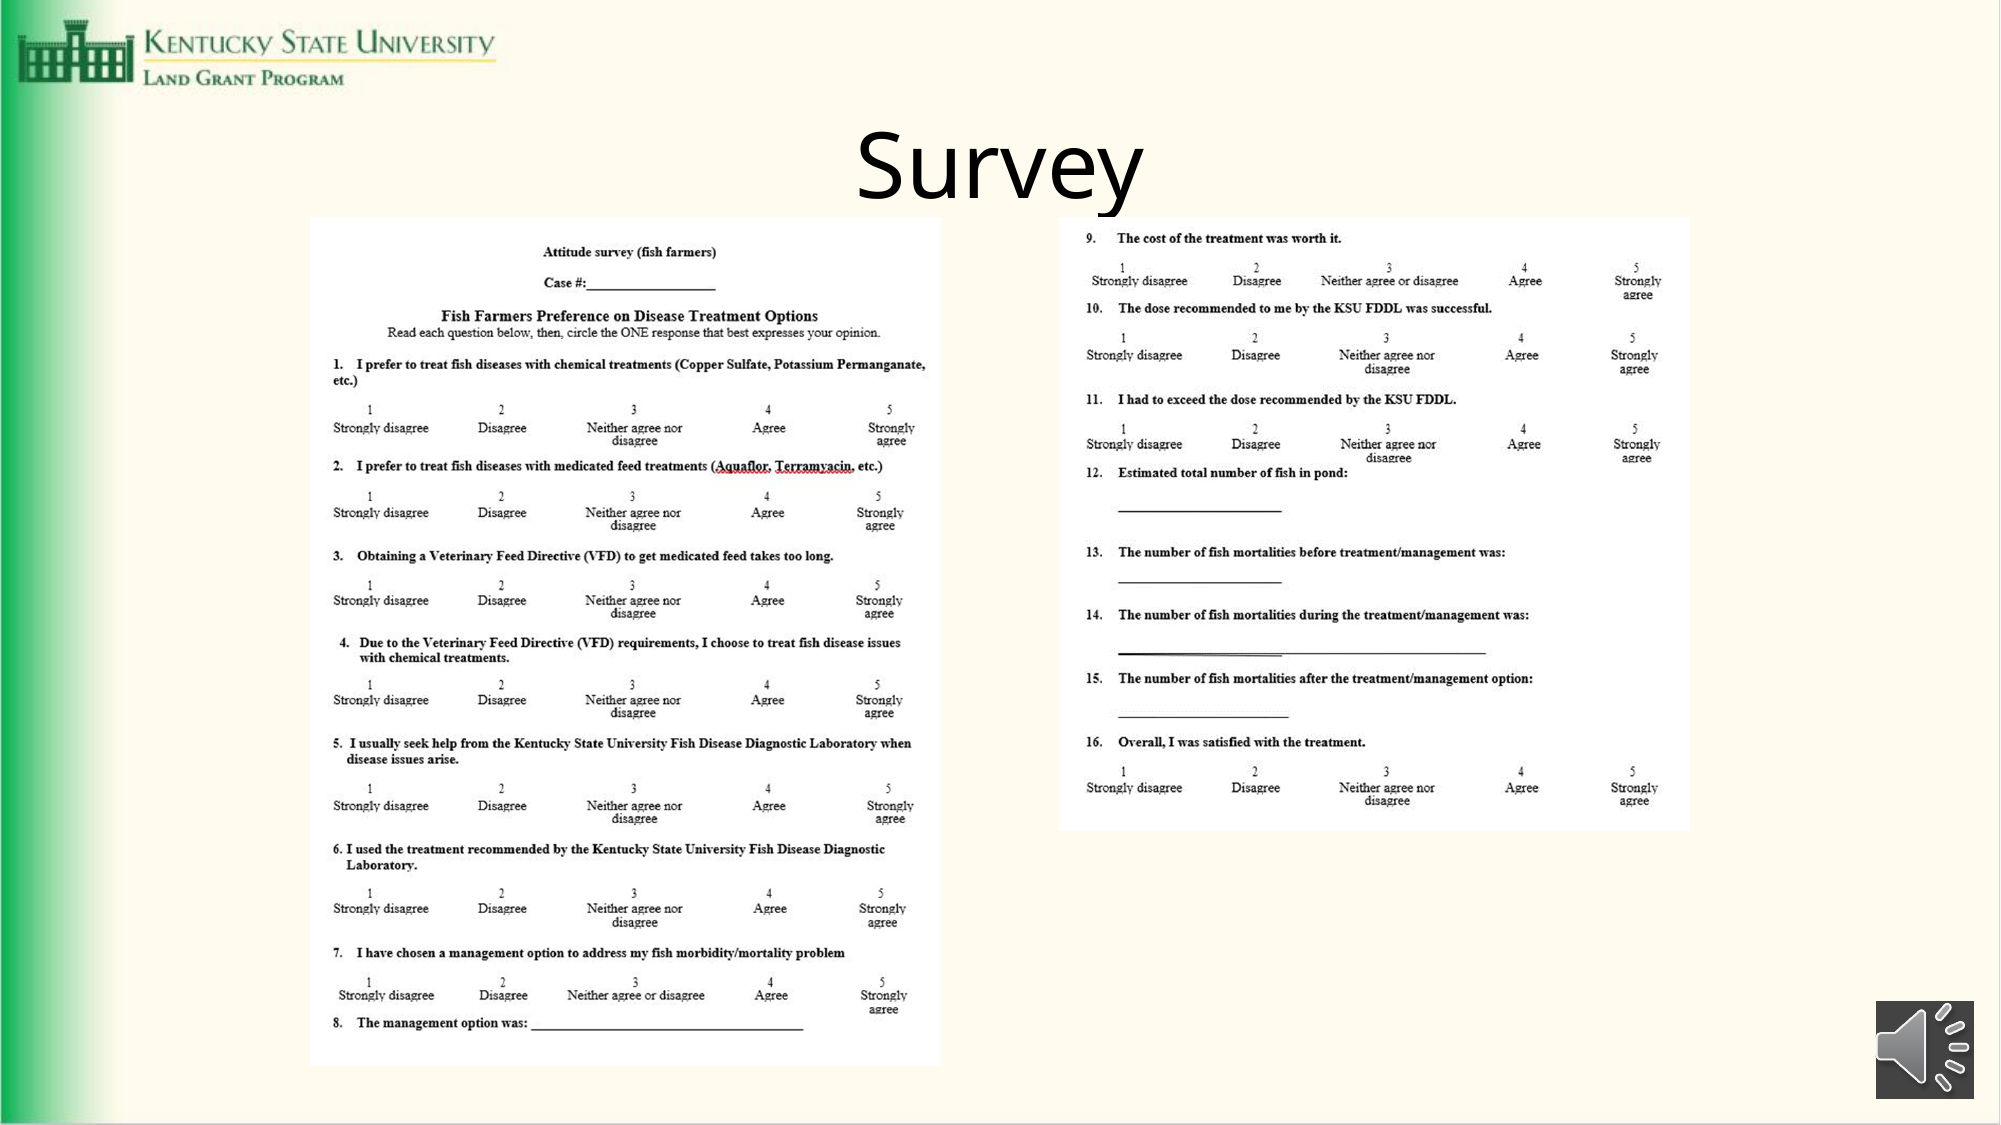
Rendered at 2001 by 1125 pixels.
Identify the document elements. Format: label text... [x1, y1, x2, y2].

title Survey [137, 59, 1863, 278]
picture [0, 0, 2001, 1125]
